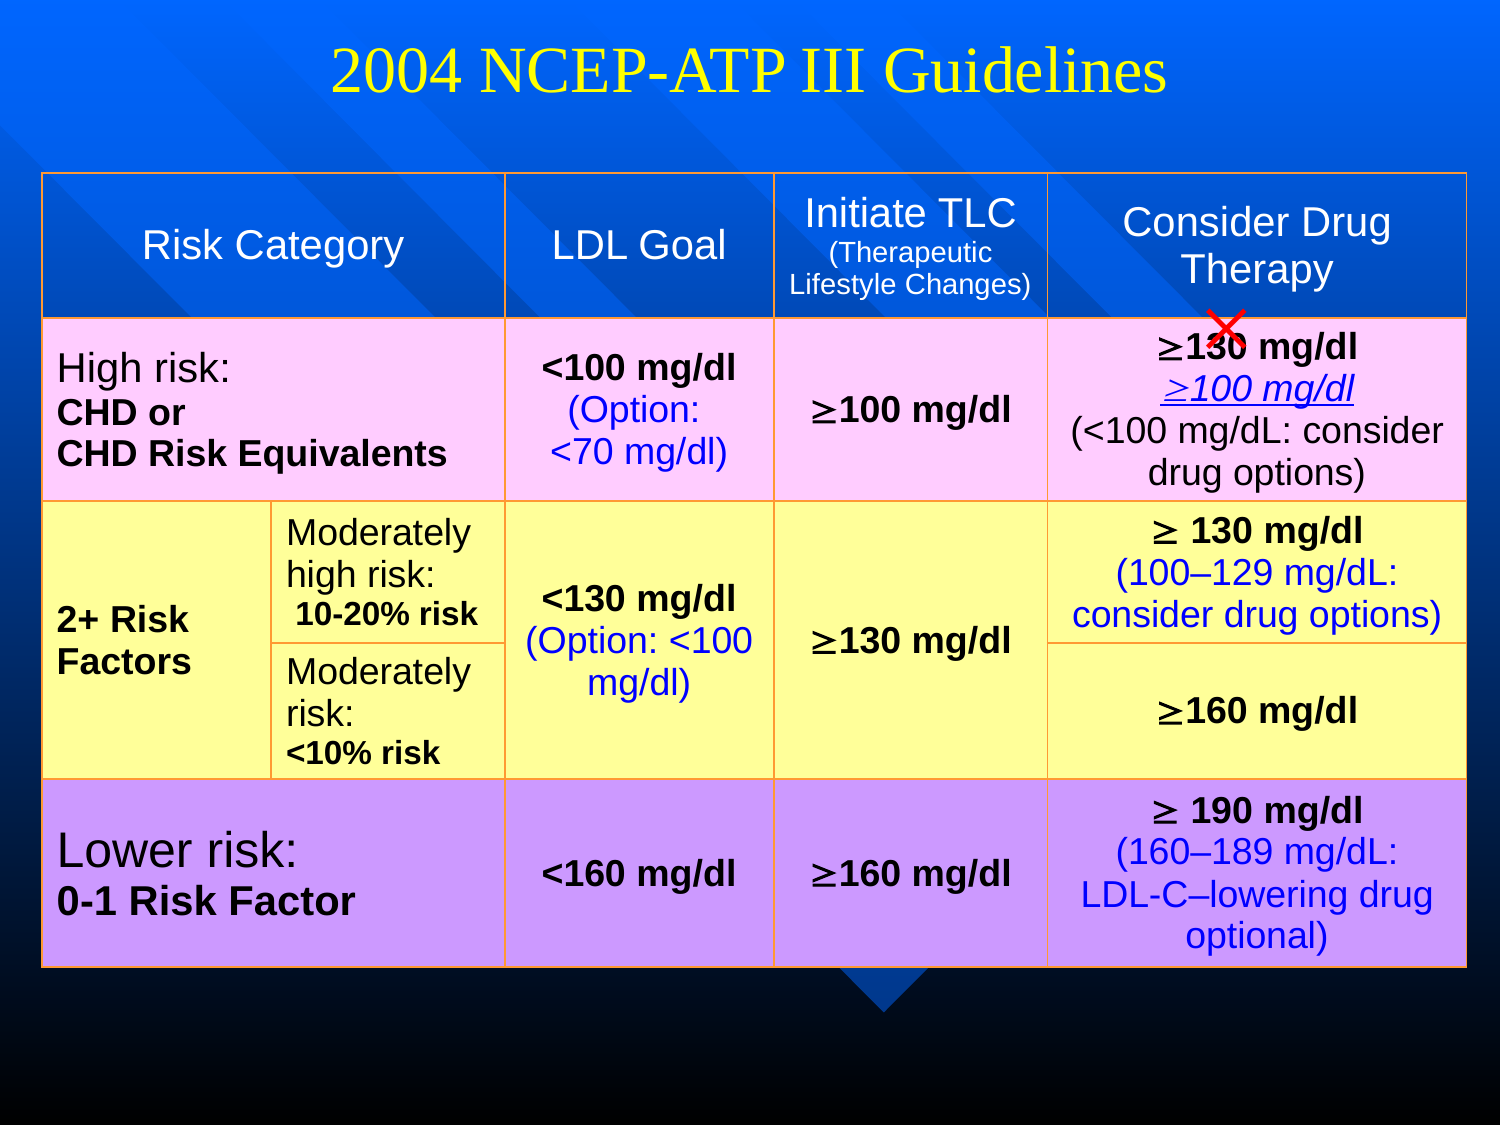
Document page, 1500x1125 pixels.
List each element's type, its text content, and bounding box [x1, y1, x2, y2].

table_cell Lower risk: 0-1 Risk Factor [43, 780, 504, 966]
table_cell <100 mg/dl (Option: <70 mg/dl) [506, 319, 773, 500]
table_cell 130 mg/dl 100 mg/dl (<100 mg/dL: consider drug options) [1048, 319, 1466, 500]
table_header Consider Drug Therapy [1048, 174, 1466, 317]
table_cell High risk: CHD or CHD Risk Equivalents [43, 319, 504, 500]
table_cell <160 mg/dl [506, 780, 773, 966]
table_cell Moderately risk: <10% risk [272, 644, 504, 778]
table_cell <130 mg/dl (Option: <100 mg/dl) [506, 502, 773, 778]
table_header Initiate TLC (Therapeutic Lifestyle Changes) [775, 174, 1047, 317]
table_cell Moderately high risk: 10-20% risk [272, 502, 504, 642]
table_cell 160 mg/dl [1048, 644, 1466, 778]
table_header Risk Category [43, 174, 504, 317]
table_cell  190 mg/dl (160–189 mg/dL: LDL-C–lowering drug optional) [1048, 780, 1466, 966]
table_cell 100 mg/dl [775, 319, 1047, 500]
table_cell 2+ Risk Factors [43, 502, 270, 778]
table_cell 160 mg/dl [775, 780, 1047, 966]
table_header LDL Goal [506, 174, 773, 317]
title 2004 NCEP-ATP III Guidelines [62, 18, 1438, 114]
table_cell 130 mg/dl [775, 502, 1047, 778]
table_cell  130 mg/dl (100–129 mg/dL: consider drug options) [1048, 502, 1466, 642]
text_box × [1184, 255, 1271, 391]
